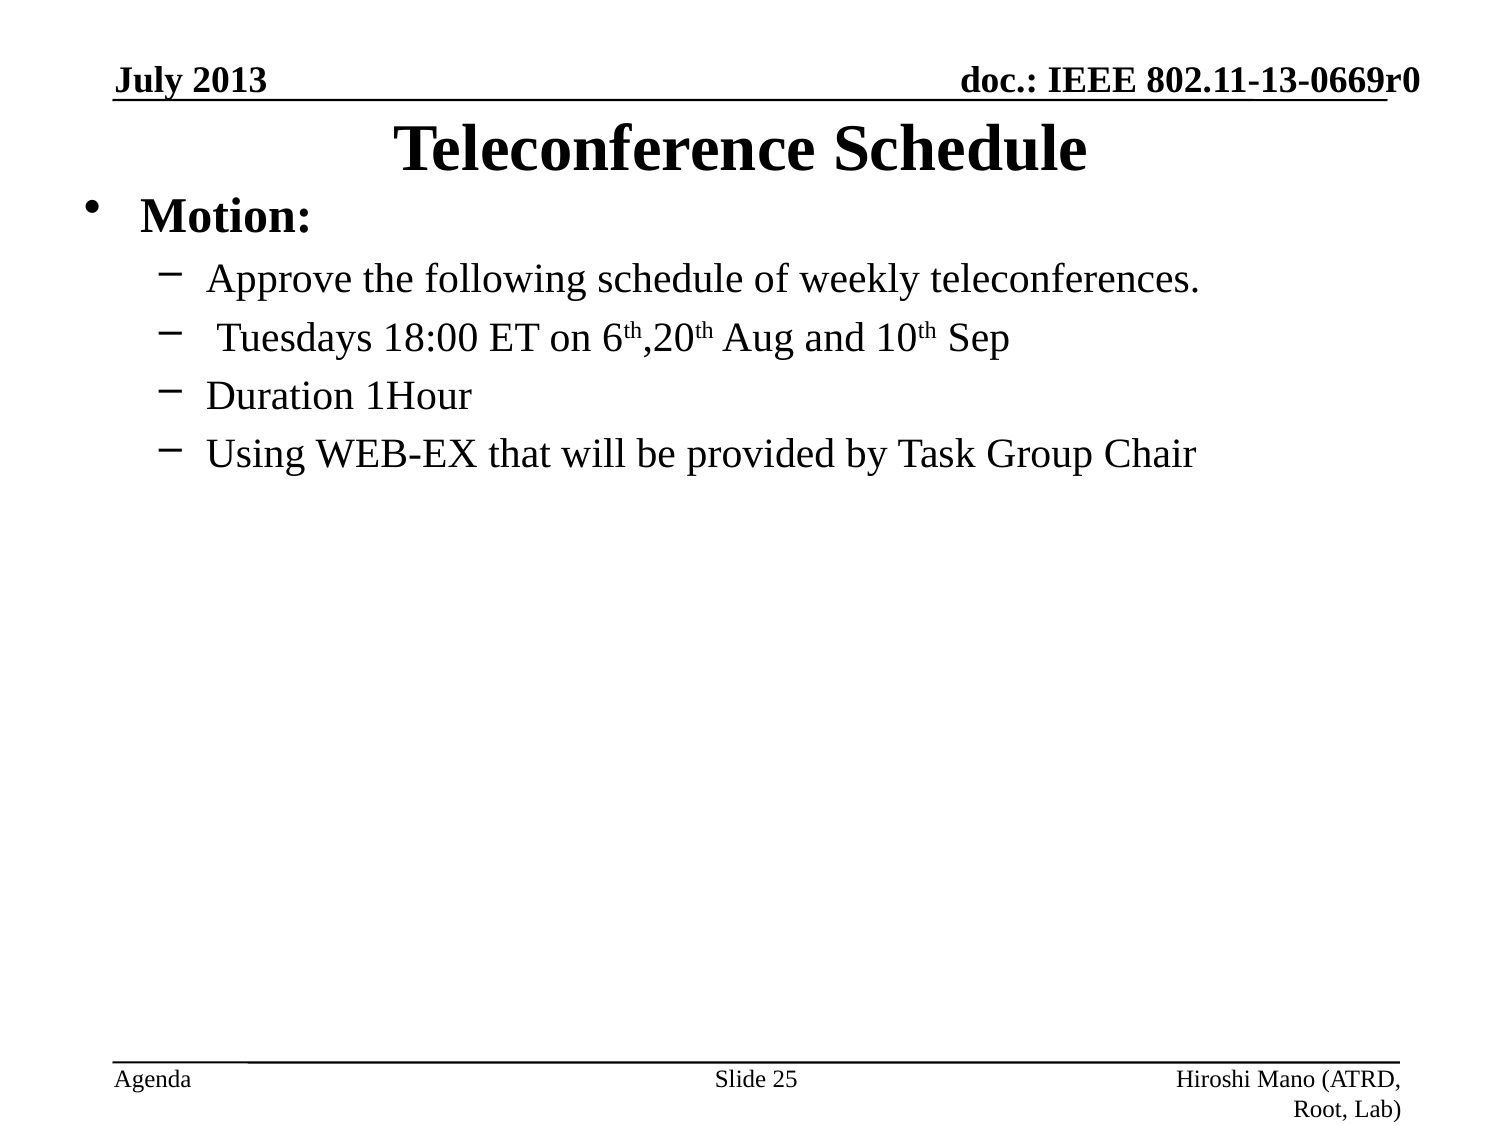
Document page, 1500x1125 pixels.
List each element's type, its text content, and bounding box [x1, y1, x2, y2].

slide_number Slide 25 [712, 1061, 800, 1093]
list Motion: Approve the following schedule of weekly teleconferences. Tuesdays 18:00 ET on 6th,20th Aug and 10th Sep Duration 1Hour Using WEB-EX that will be provided by Task Group Chair Approved by unanimous consent [68, 174, 1432, 788]
title Teleconference Schedule [112, 112, 1388, 174]
footer Hiroshi Mano (ATRD, Root, Lab) [1171, 1061, 1402, 1093]
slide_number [114, 54, 274, 101]
